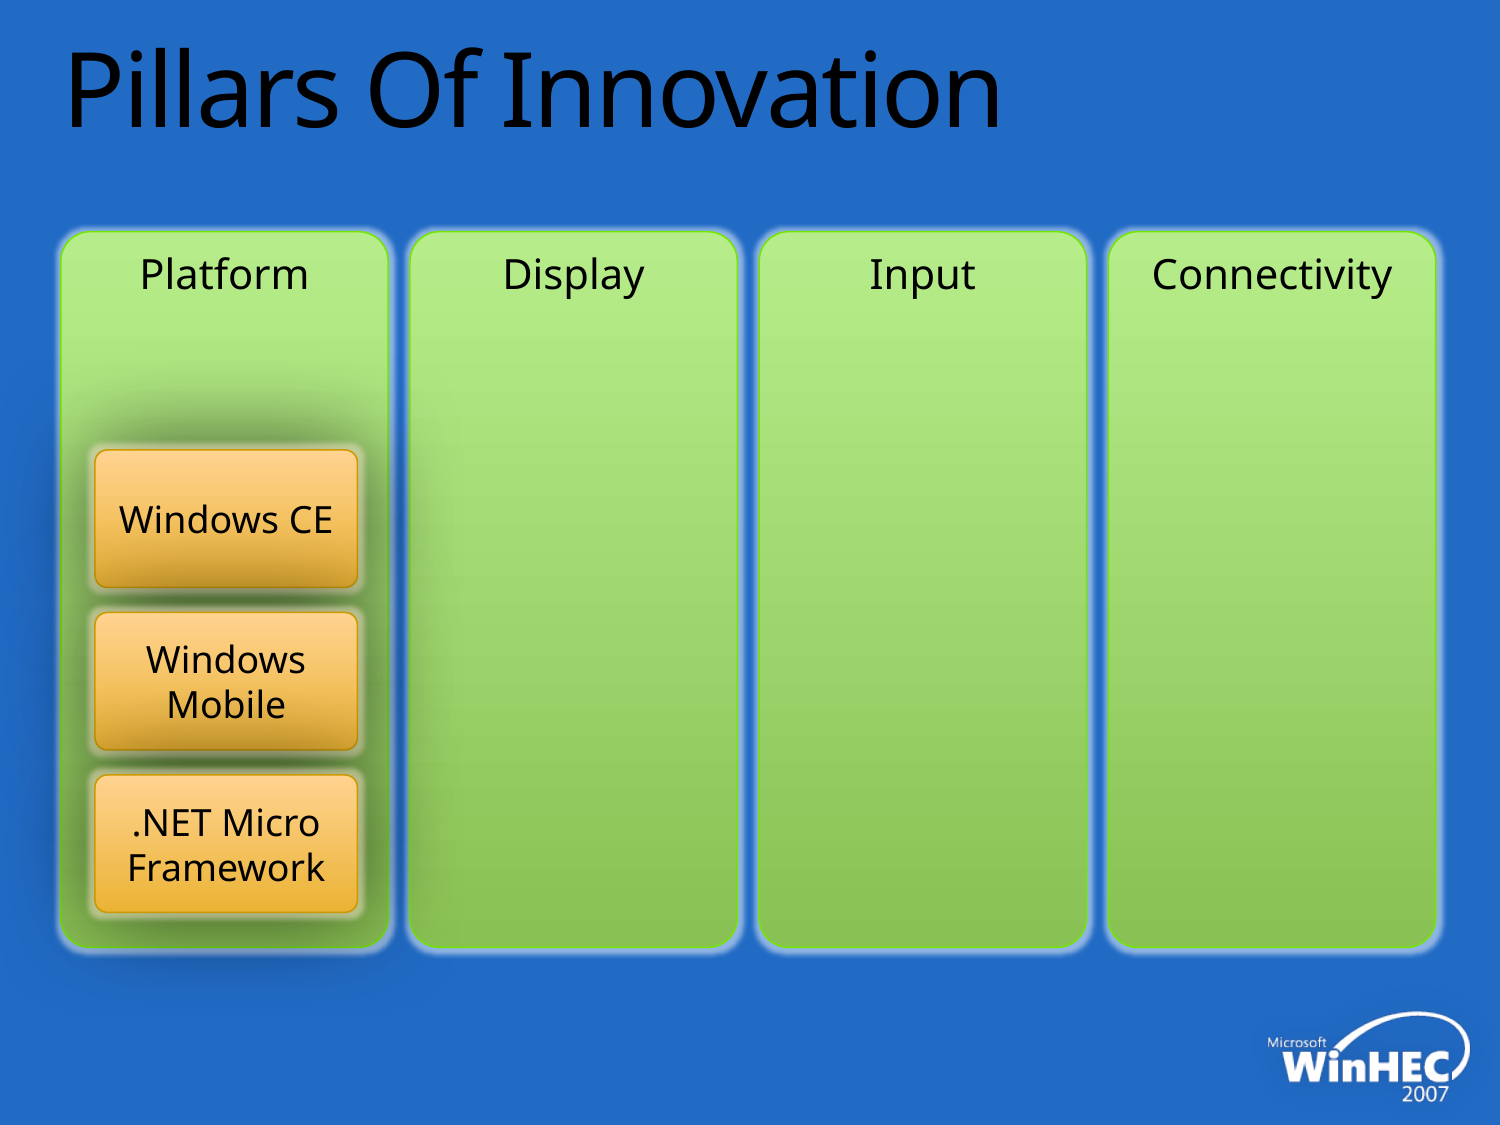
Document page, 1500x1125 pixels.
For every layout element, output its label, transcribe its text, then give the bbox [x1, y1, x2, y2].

picture [1250, 986, 1495, 1125]
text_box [60, 231, 1437, 948]
title Pillars Of Innovation [62, 37, 1438, 152]
